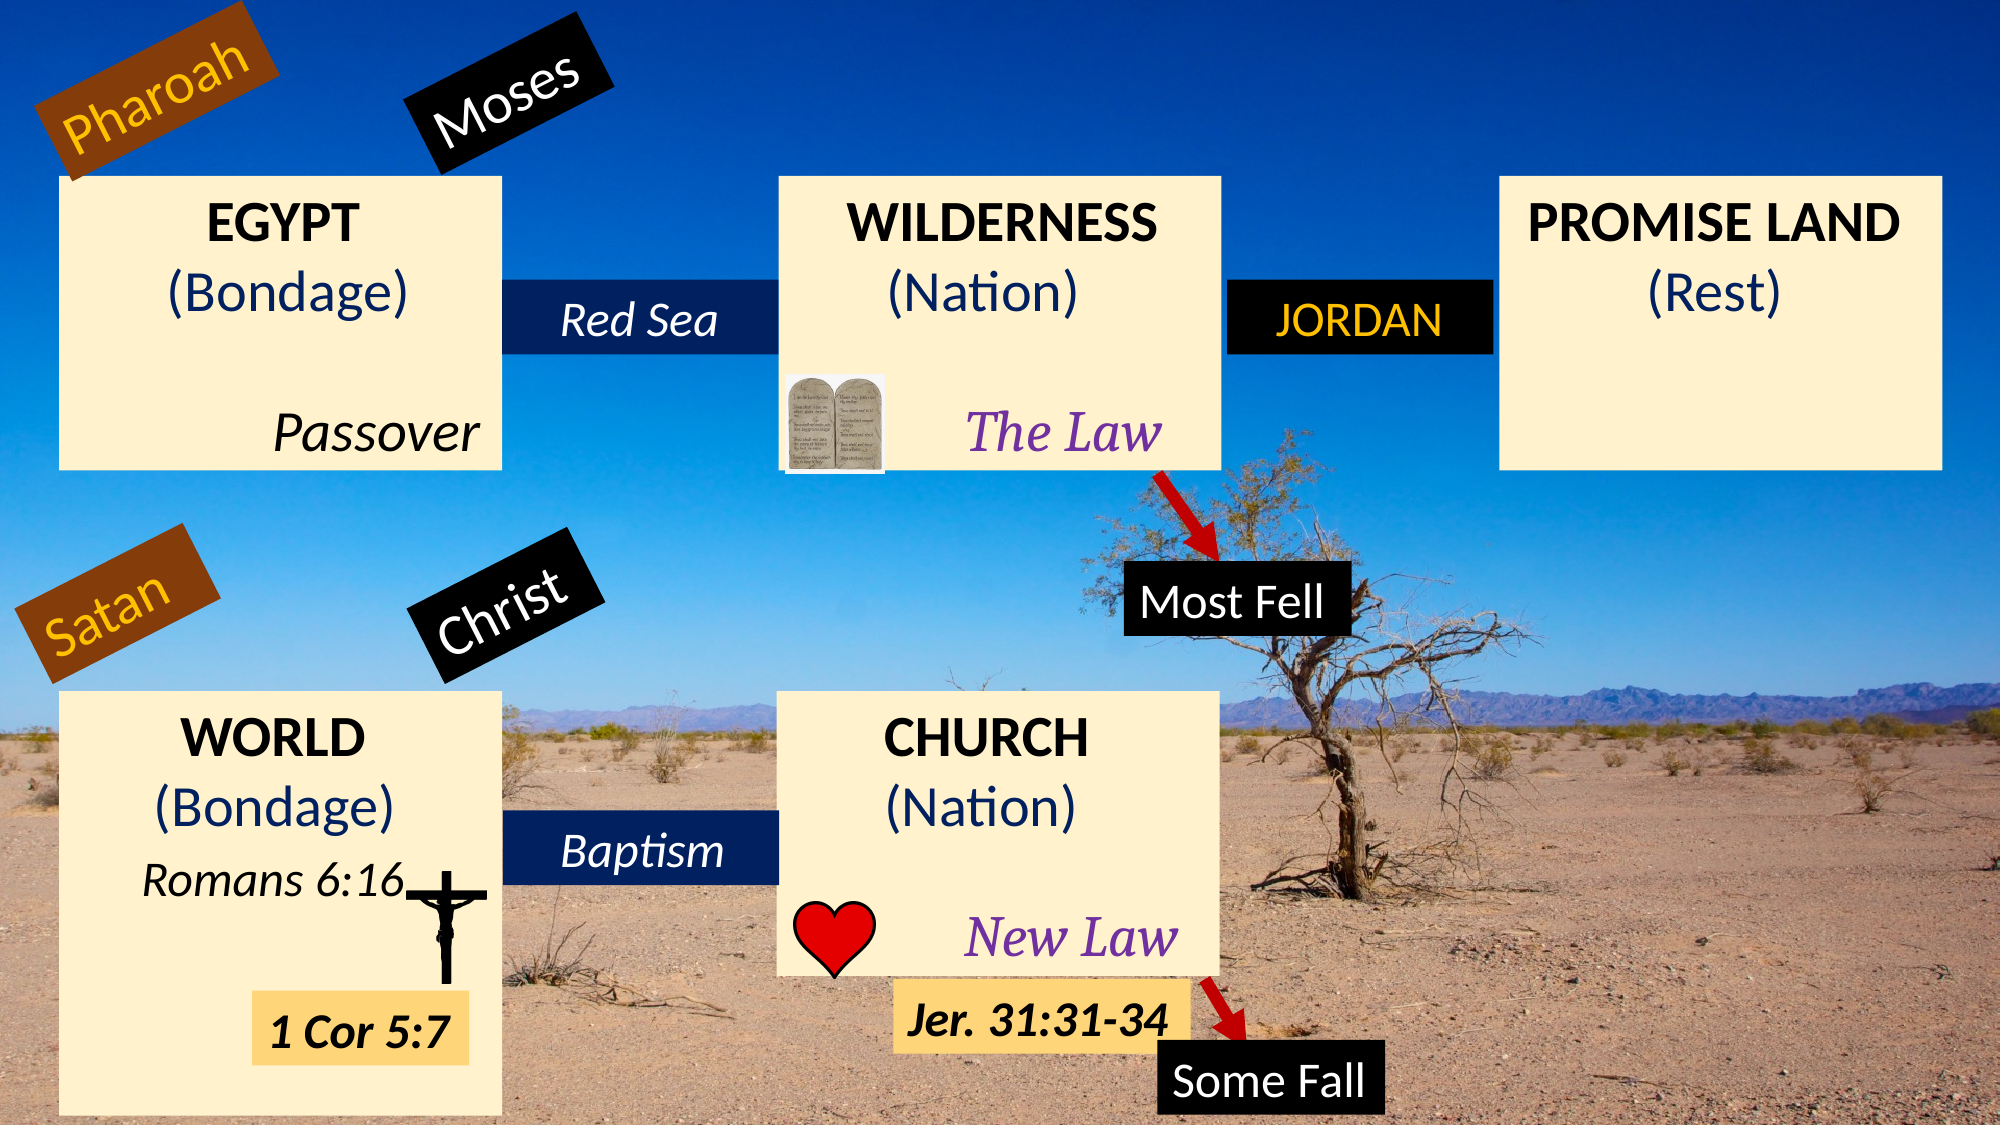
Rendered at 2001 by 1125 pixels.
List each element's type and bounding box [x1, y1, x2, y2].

picture [0, 0, 2000, 1125]
text_box [1157, 473, 1220, 563]
text_box [1204, 979, 1247, 1050]
